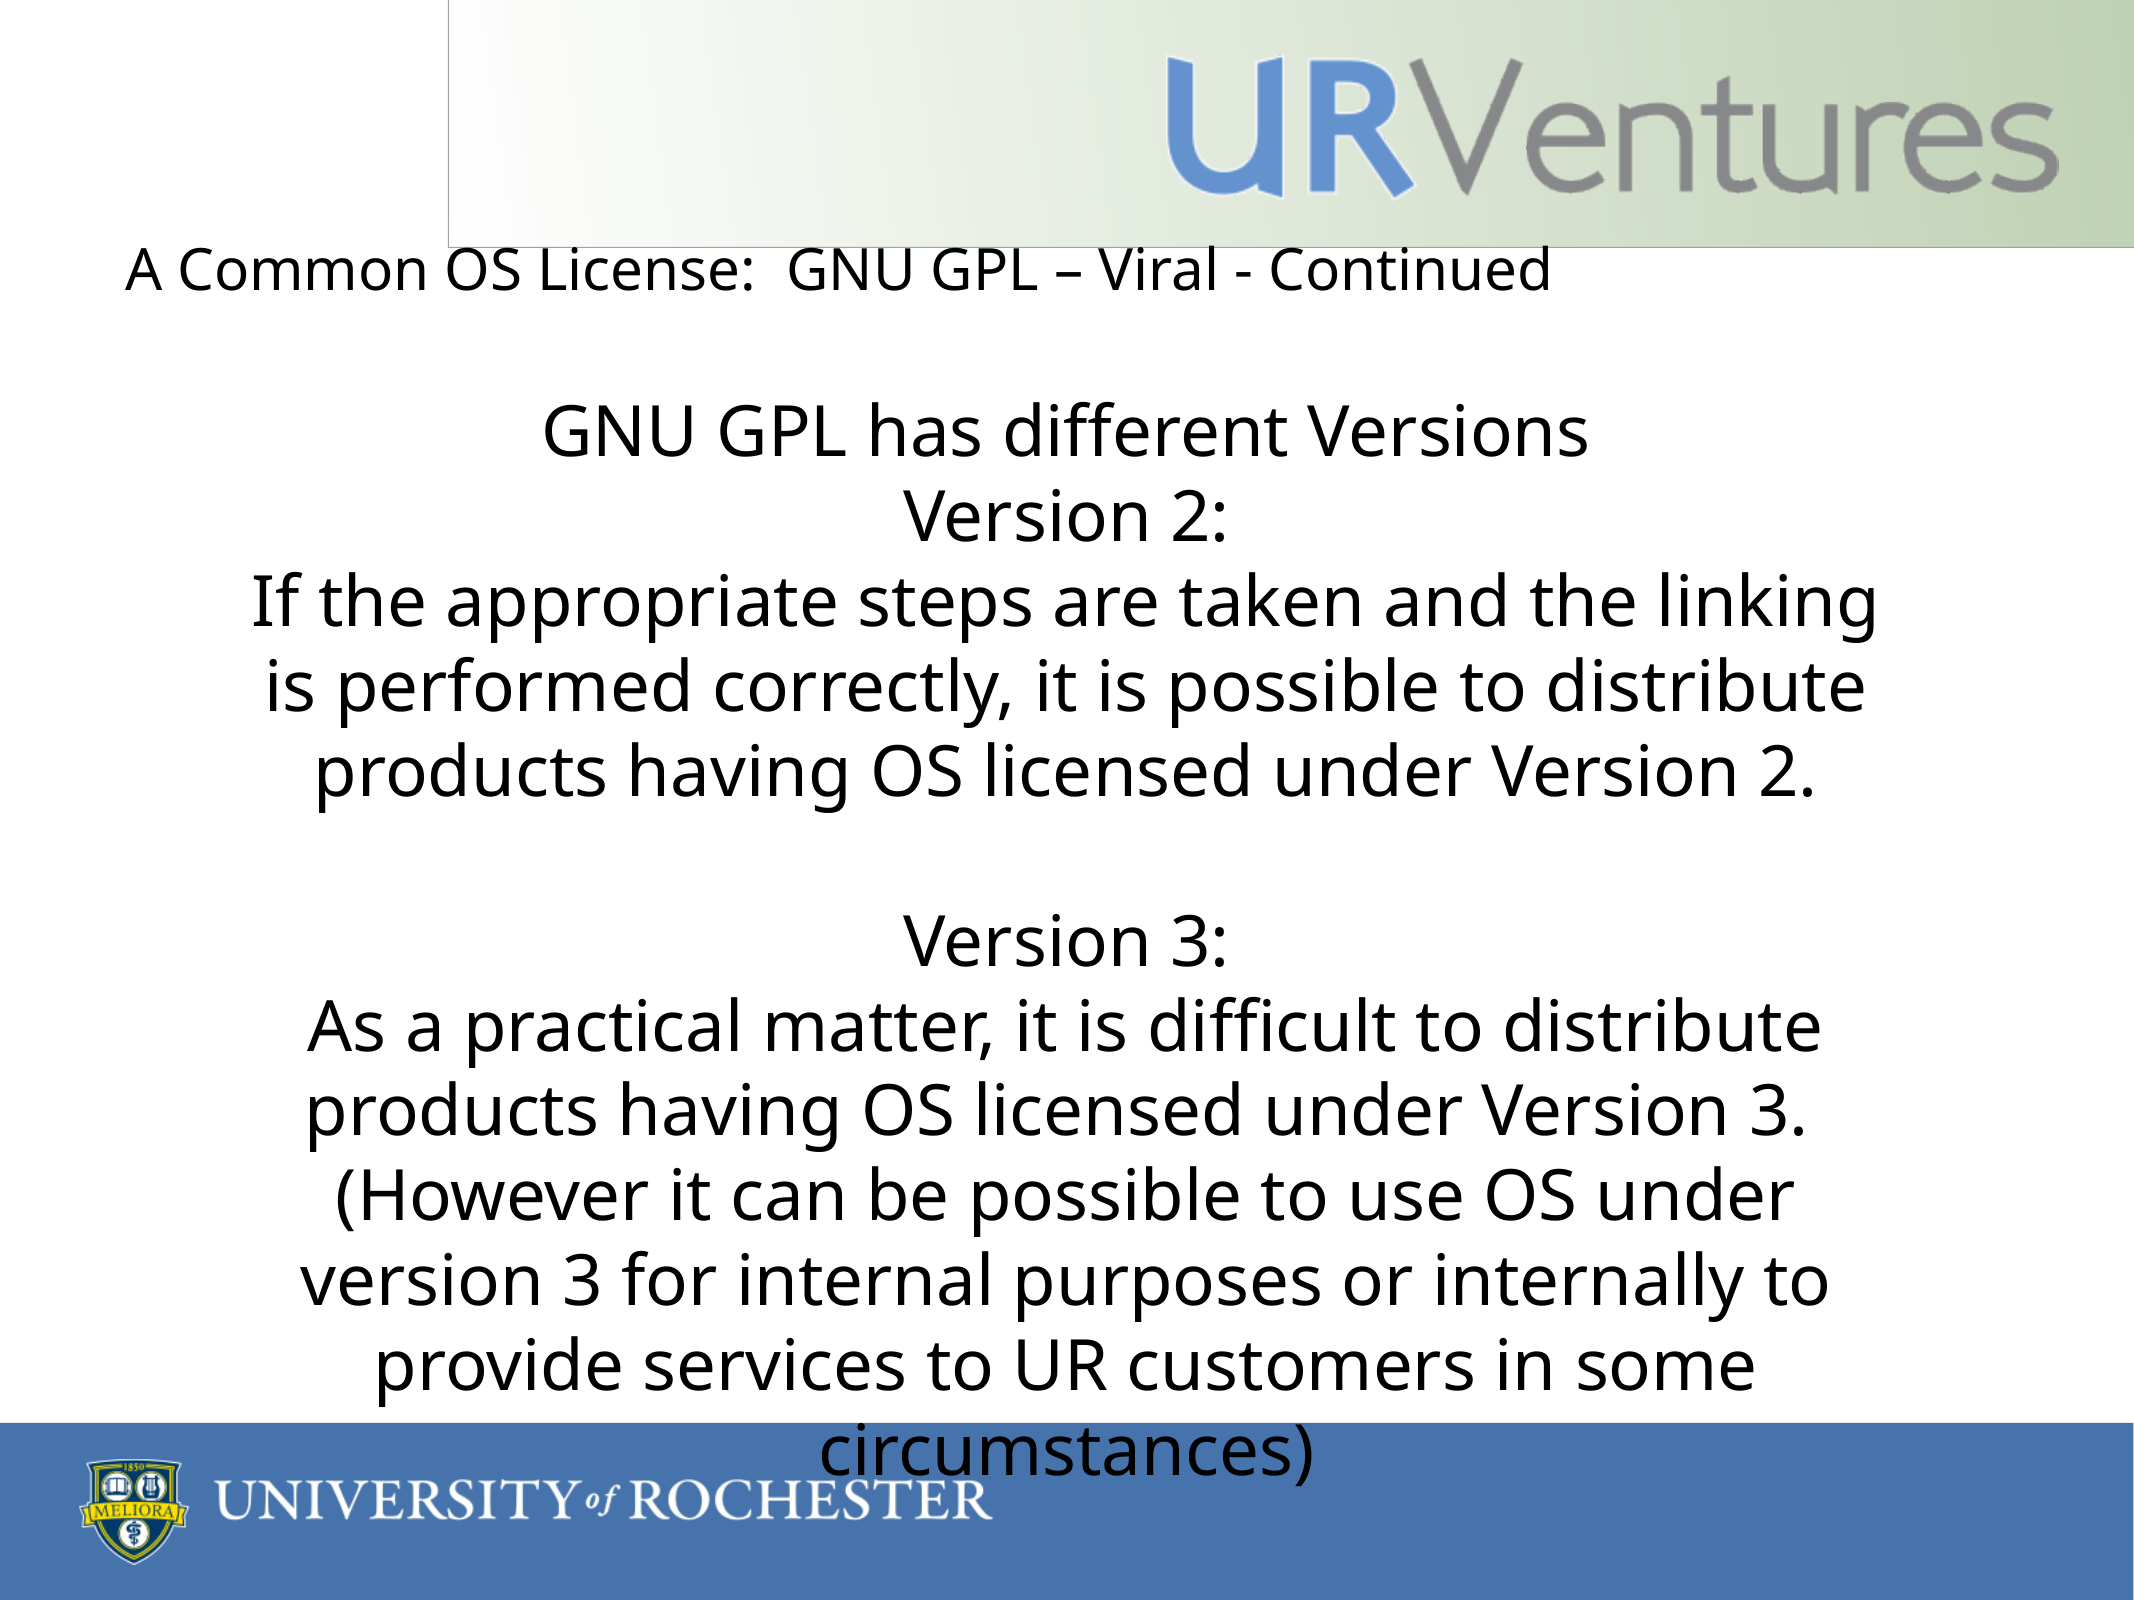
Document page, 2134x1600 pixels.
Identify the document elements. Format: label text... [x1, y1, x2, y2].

list GNU GPL has different Versions Version 2: If the appropriate steps are taken and the linking is performed correctly, it is possible to distribute products having OS licensed under Version 2. Version 3: As a practical matter, it is difficult to distribute products having OS licensed under Version 3. (However it can be possible to use OS under version 3 for internal purposes or internally to provide services to UR customers in some circumstances) [208, 400, 1925, 1275]
text_box A Common OS License: GNU GPL – Viral - Continued [103, 133, 2024, 400]
picture [1166, 54, 2059, 202]
picture [79, 1458, 994, 1565]
